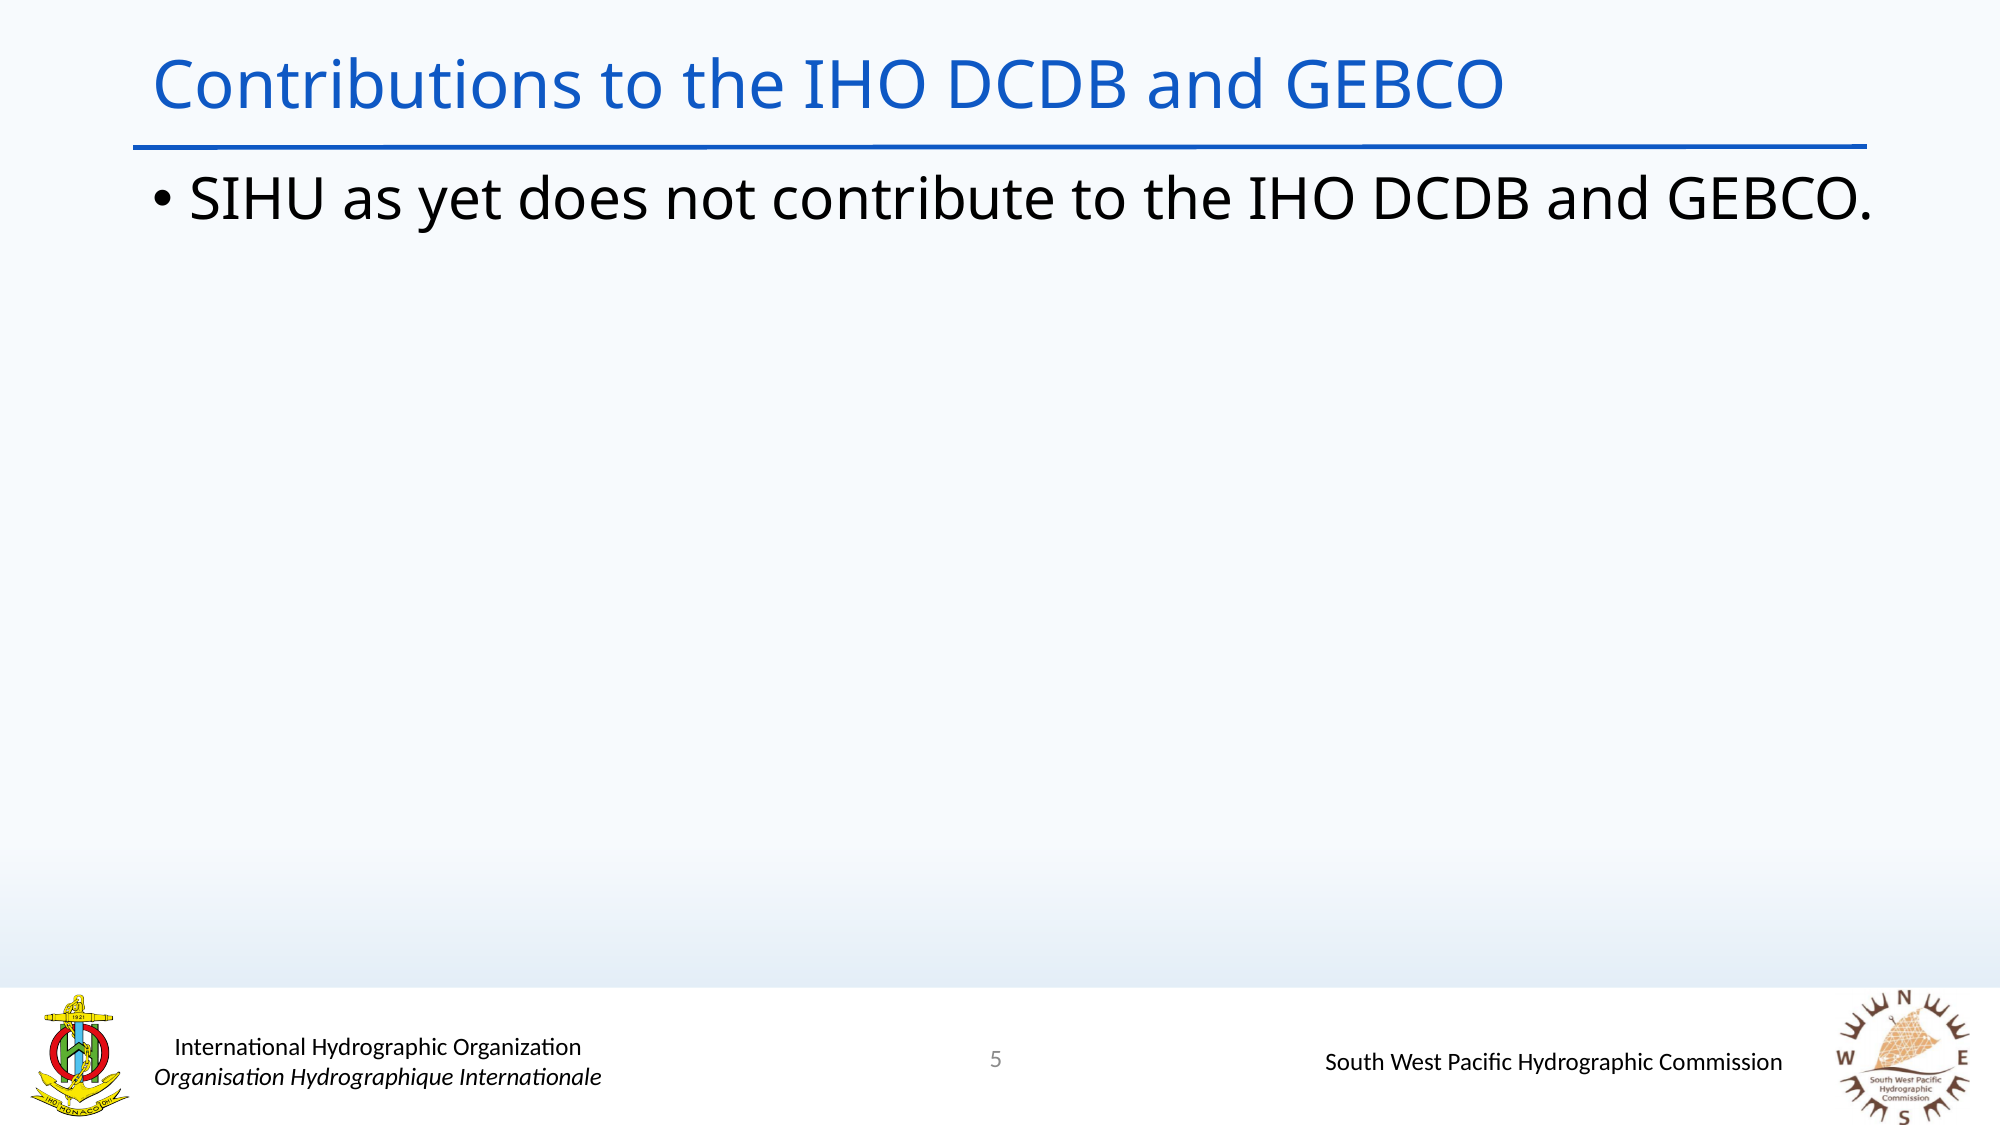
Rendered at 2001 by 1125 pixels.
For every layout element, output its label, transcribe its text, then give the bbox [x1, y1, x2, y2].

slide_number 5 [771, 1027, 1221, 1088]
picture [22, 990, 134, 1125]
title Contributions to the IHO DCDB and GEBCO [137, 42, 1863, 132]
list SIHU as yet does not contribute to the IHO DCDB and GEBCO. [137, 162, 1946, 977]
picture [1835, 989, 1970, 1125]
